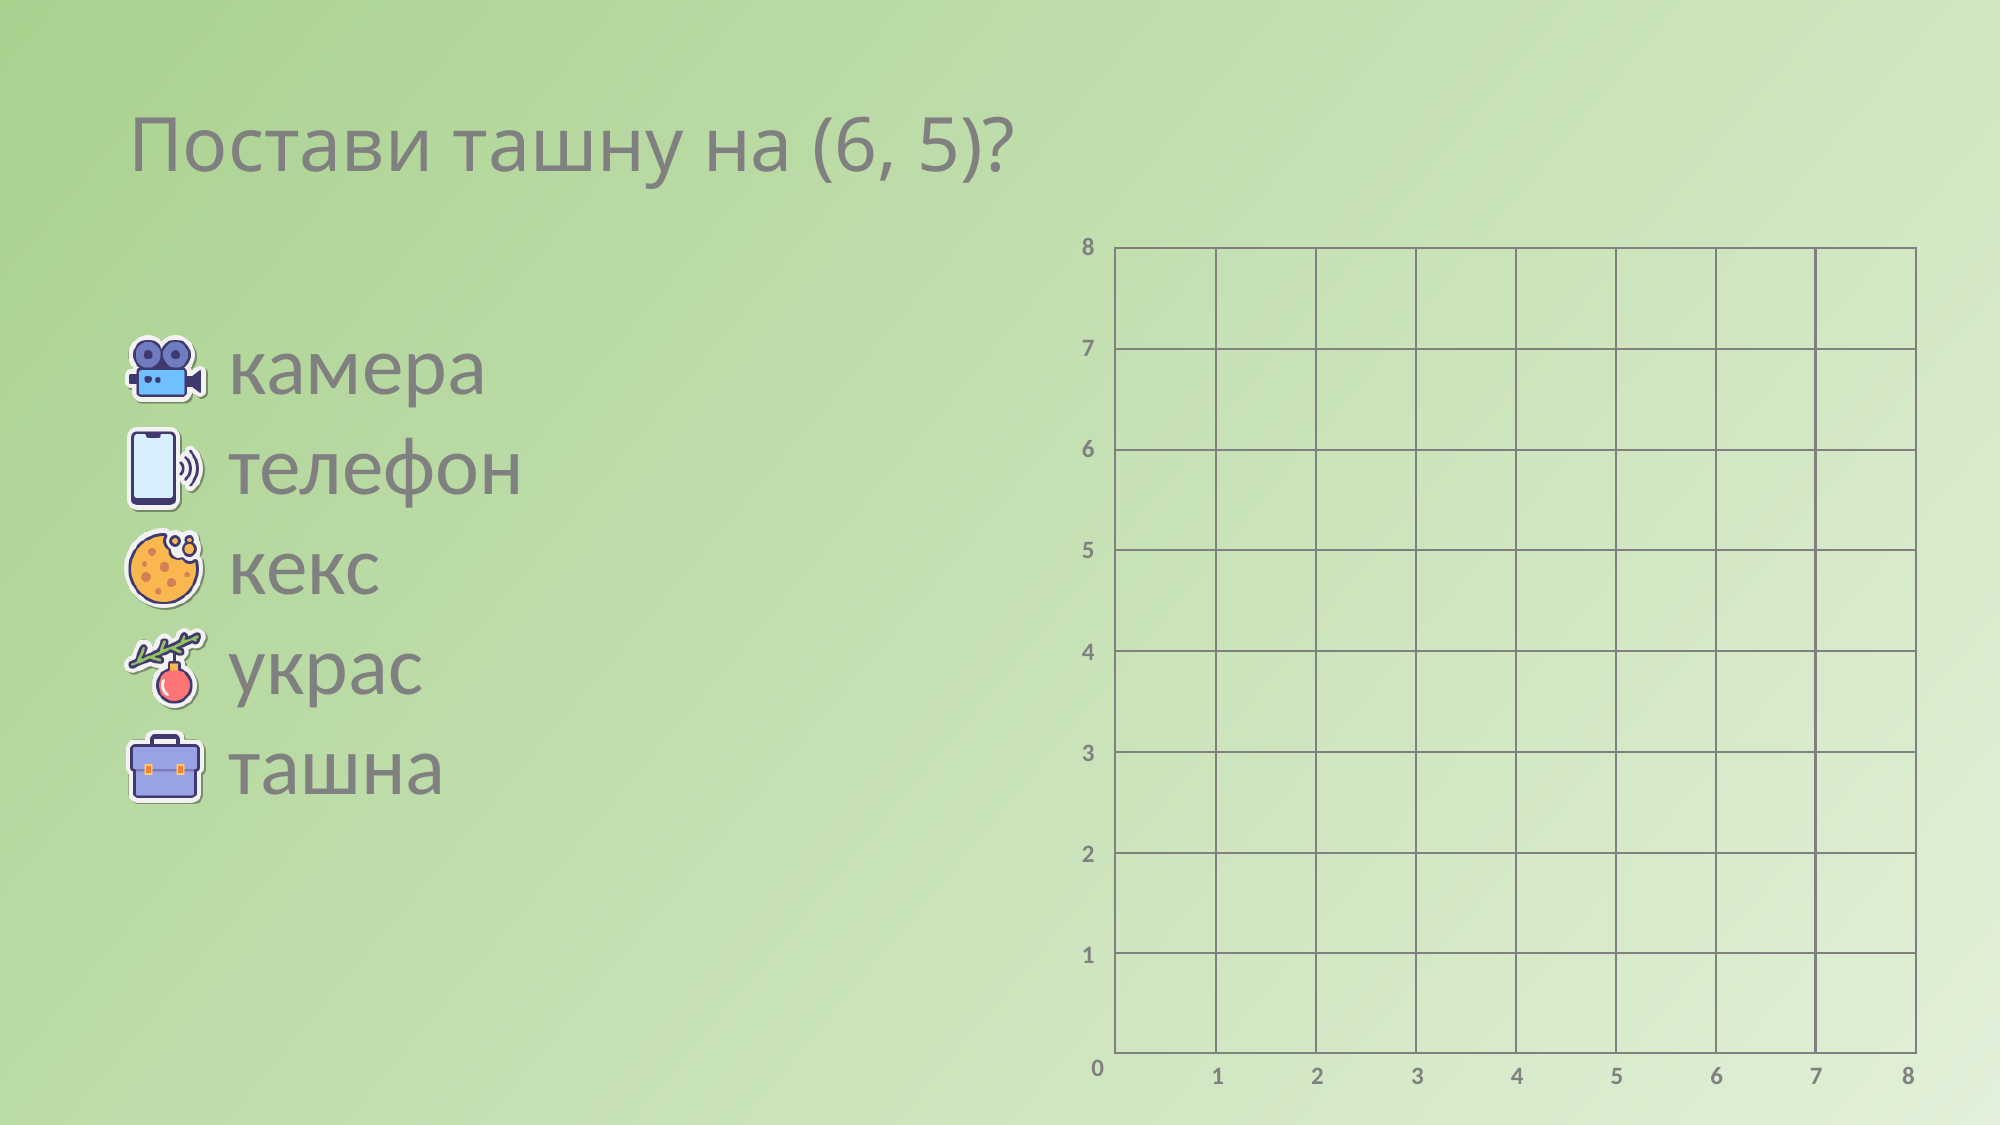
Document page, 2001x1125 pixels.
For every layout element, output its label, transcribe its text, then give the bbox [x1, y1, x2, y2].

text_box Постави ташну на (6, 5)? [113, 80, 1170, 215]
picture [120, 723, 210, 812]
text_box камера телефон кекс украс ташна [213, 303, 834, 819]
picture [120, 323, 209, 413]
picture [120, 423, 210, 513]
picture [120, 523, 210, 613]
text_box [1067, 223, 1946, 1102]
picture [120, 623, 210, 713]
